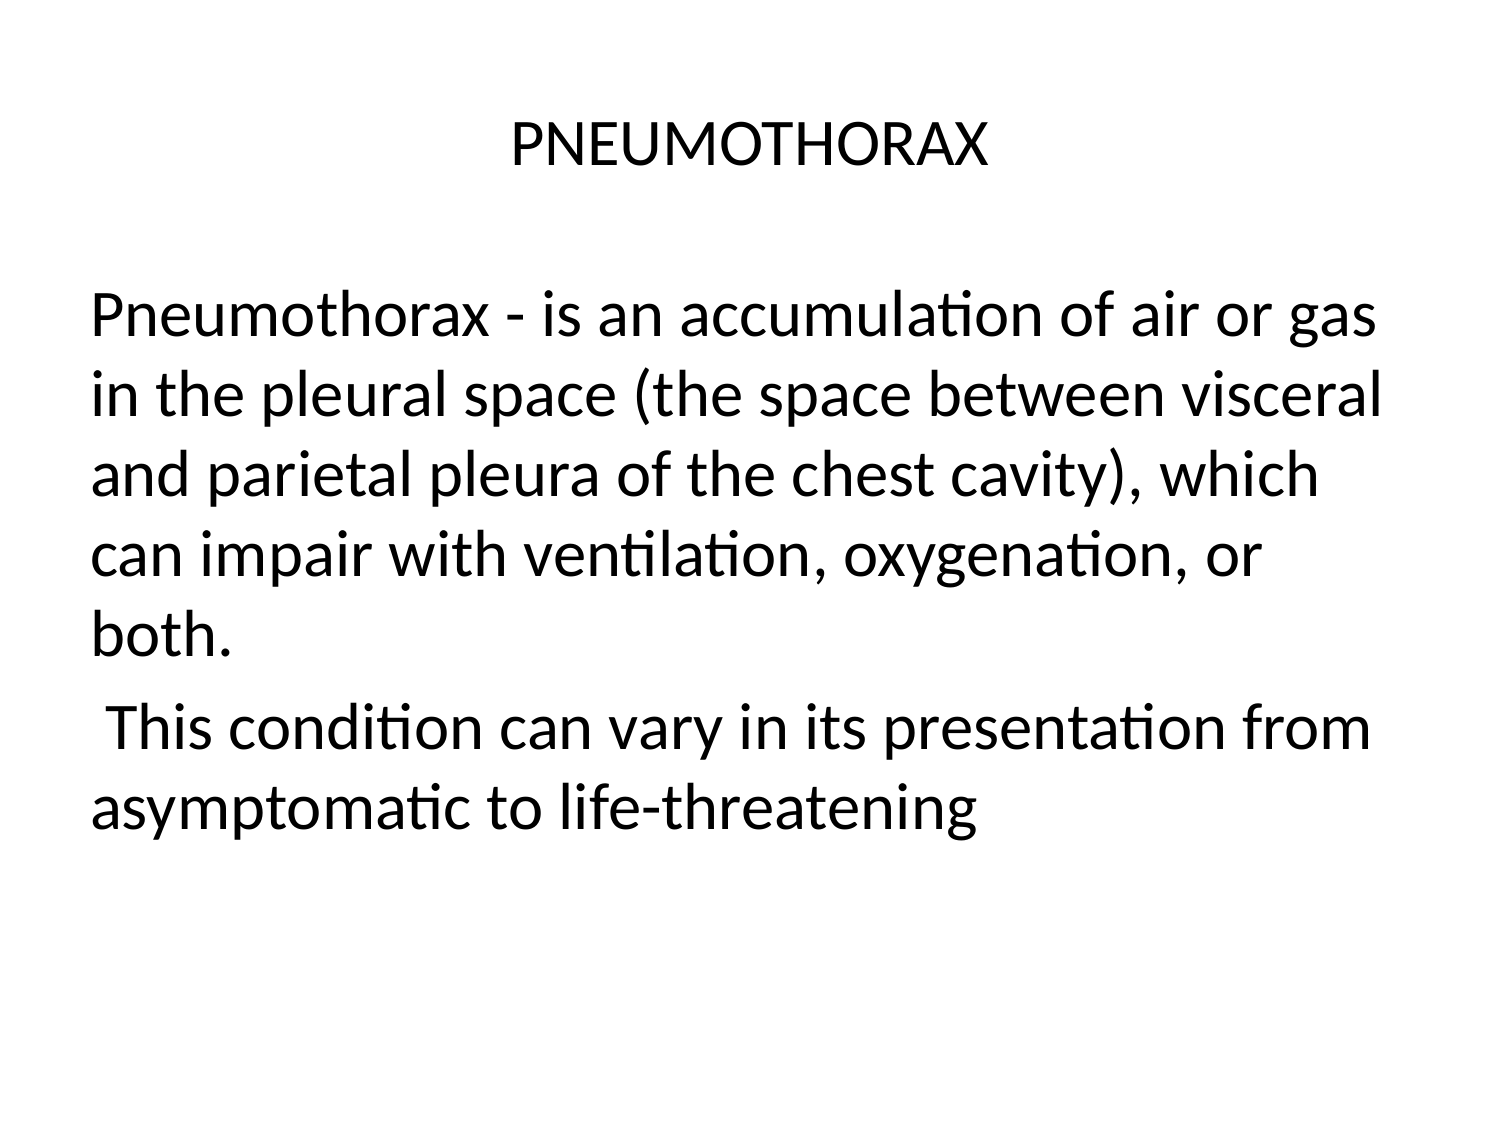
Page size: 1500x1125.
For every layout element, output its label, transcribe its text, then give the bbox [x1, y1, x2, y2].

title PNEUMOTHORAX [75, 45, 1425, 233]
list Pneumothorax - is an accumulation of air or gas in the pleural space (the space between visceral and parietal pleura of the chest cavity), which can impair with ventilation, oxygenation, or both. This condition can vary in its presentation from asymptomatic to life-threatening [75, 262, 1425, 1005]
